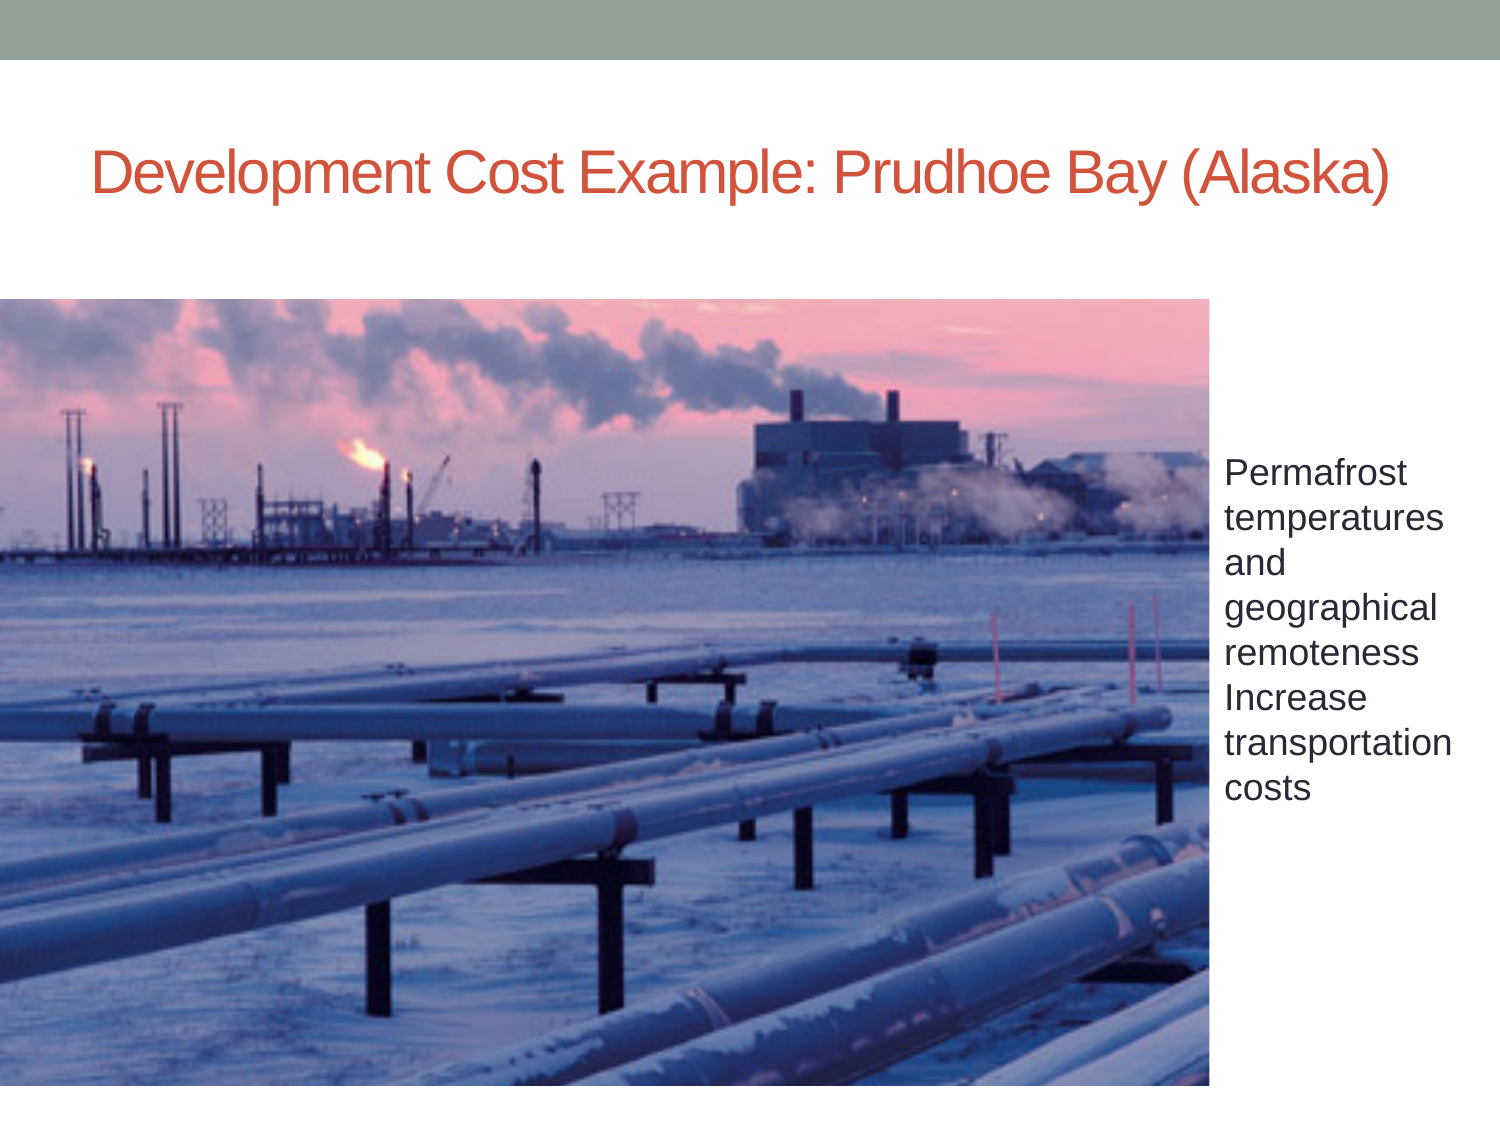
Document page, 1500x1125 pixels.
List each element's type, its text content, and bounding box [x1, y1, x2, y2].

title Development Cost Example: Prudhoe Bay (Alaska) [75, 87, 1425, 250]
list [0, 298, 1210, 1087]
text_box Permafrost temperatures and geographical remoteness Increase transportation costs [1218, 440, 1500, 816]
